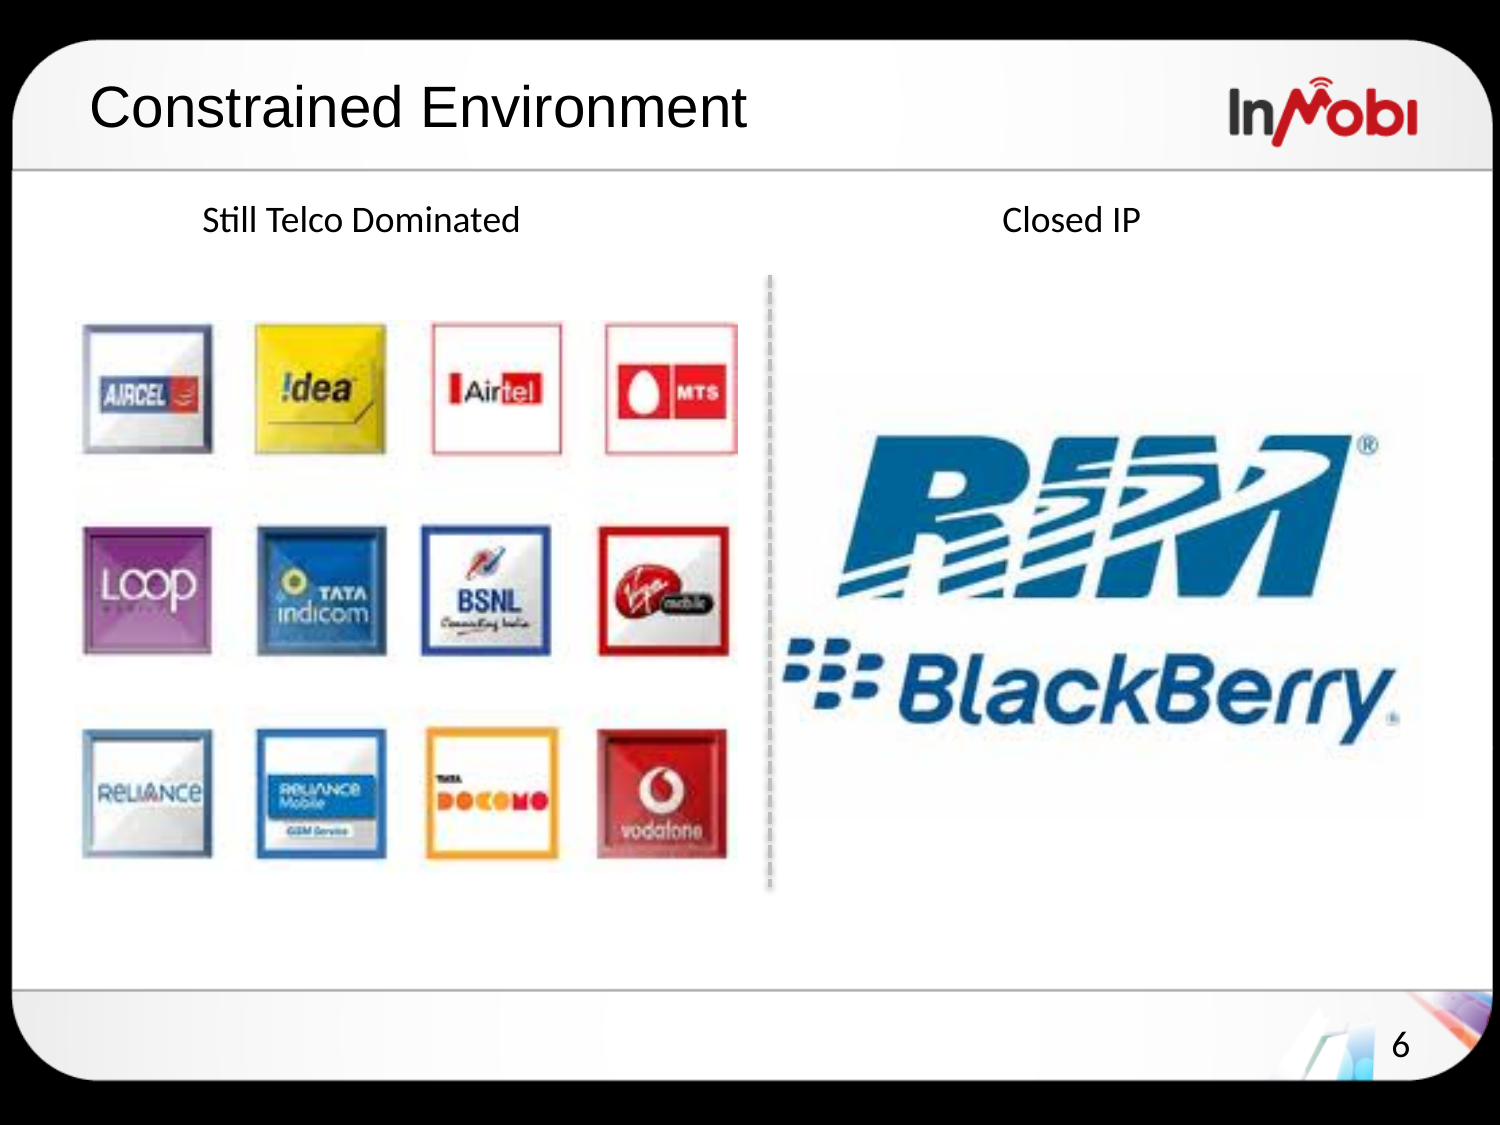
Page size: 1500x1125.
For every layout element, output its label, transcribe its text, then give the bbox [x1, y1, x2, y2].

text_box Closed IP [987, 187, 1213, 223]
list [762, 224, 1426, 968]
slide_number 6 [1074, 1012, 1425, 1073]
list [74, 224, 738, 968]
picture [0, 34, 1500, 1091]
title Constrained Environment [75, 45, 1200, 163]
text_box Still Telco Dominated [187, 187, 600, 223]
